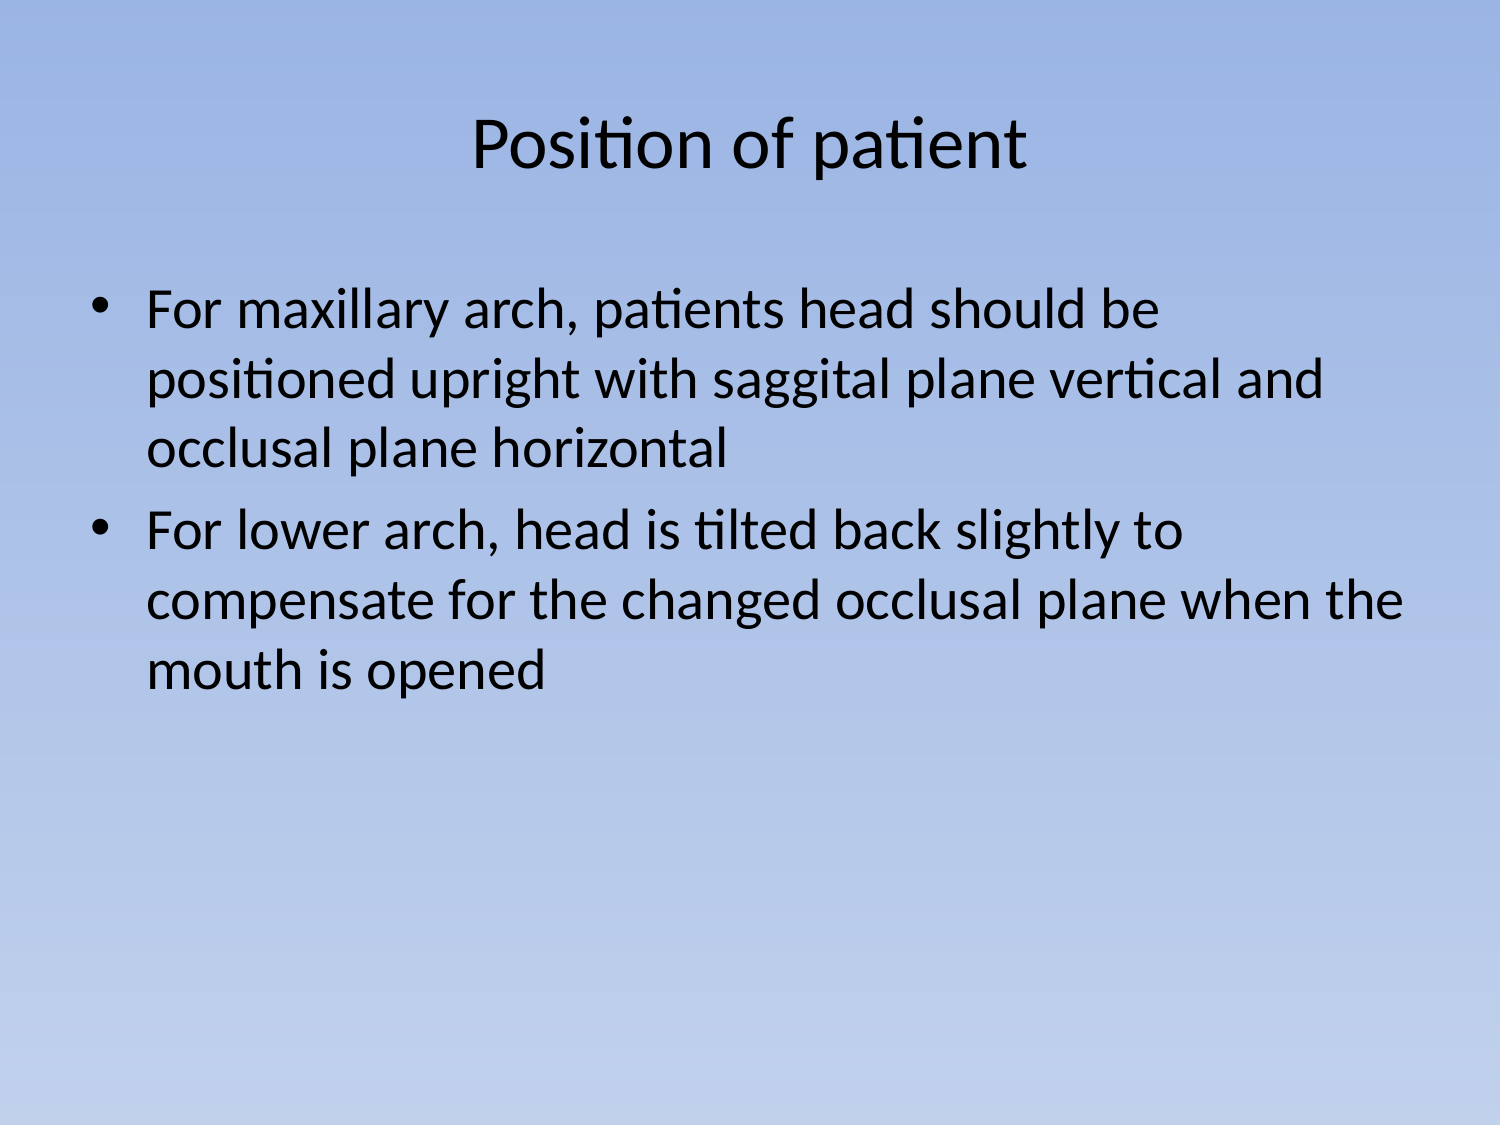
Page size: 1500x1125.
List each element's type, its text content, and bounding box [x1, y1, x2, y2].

title Position of patient [75, 45, 1425, 233]
list For maxillary arch, patients head should be positioned upright with saggital plane vertical and occlusal plane horizontal For lower arch, head is tilted back slightly to compensate for the changed occlusal plane when the mouth is opened [75, 262, 1425, 1005]
